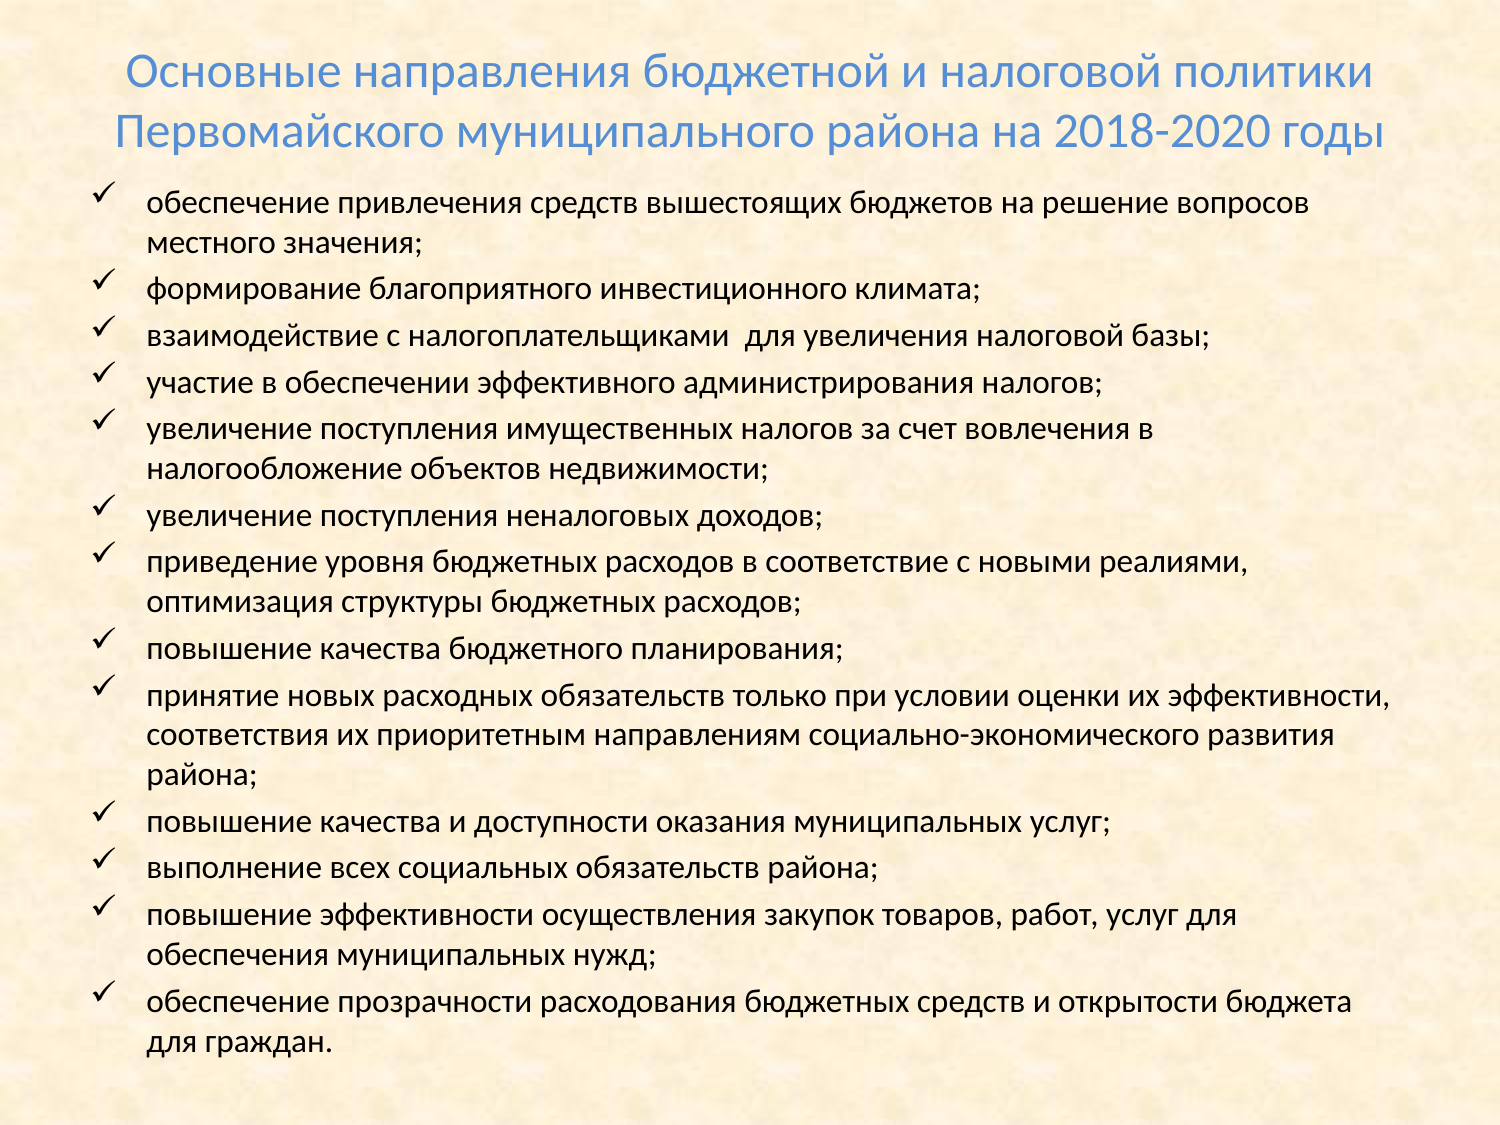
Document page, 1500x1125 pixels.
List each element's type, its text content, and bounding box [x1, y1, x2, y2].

title Основные направления бюджетной и налоговой политики Первомайского муниципального района на 2018-2020 годы [75, 45, 1425, 149]
picture [0, 0, 1500, 1125]
list обеспечение привлечения средств вышестоящих бюджетов на решение вопросов местного значения; формирование благоприятного инвестиционного климата; взаимодействие с налогоплательщиками для увеличения налоговой базы; участие в обеспечении эффективного администрирования налогов; увеличение поступления имущественных налогов за счет вовлечения в налогообложение объектов недвижимости; увеличение поступления неналоговых доходов; приведение уровня бюджетных расходов в соответствие с новыми реалиями, оптимизация структуры бюджетных расходов; повышение качества бюджетного планирования; принятие новых расходных обязательств только при условии оценки их эффективности, соответствия их приоритетным направлениям социально-экономического развития района; повышение качества и доступности оказания муниципальных услуг; выполнение всех социальных обязательств района; повышение эффективности осуществления закупок товаров, работ, услуг для обеспечения муниципальных нужд; обеспечение прозрачности расходования бюджетных средств и открытости бюджета для граждан. [75, 172, 1425, 1005]
